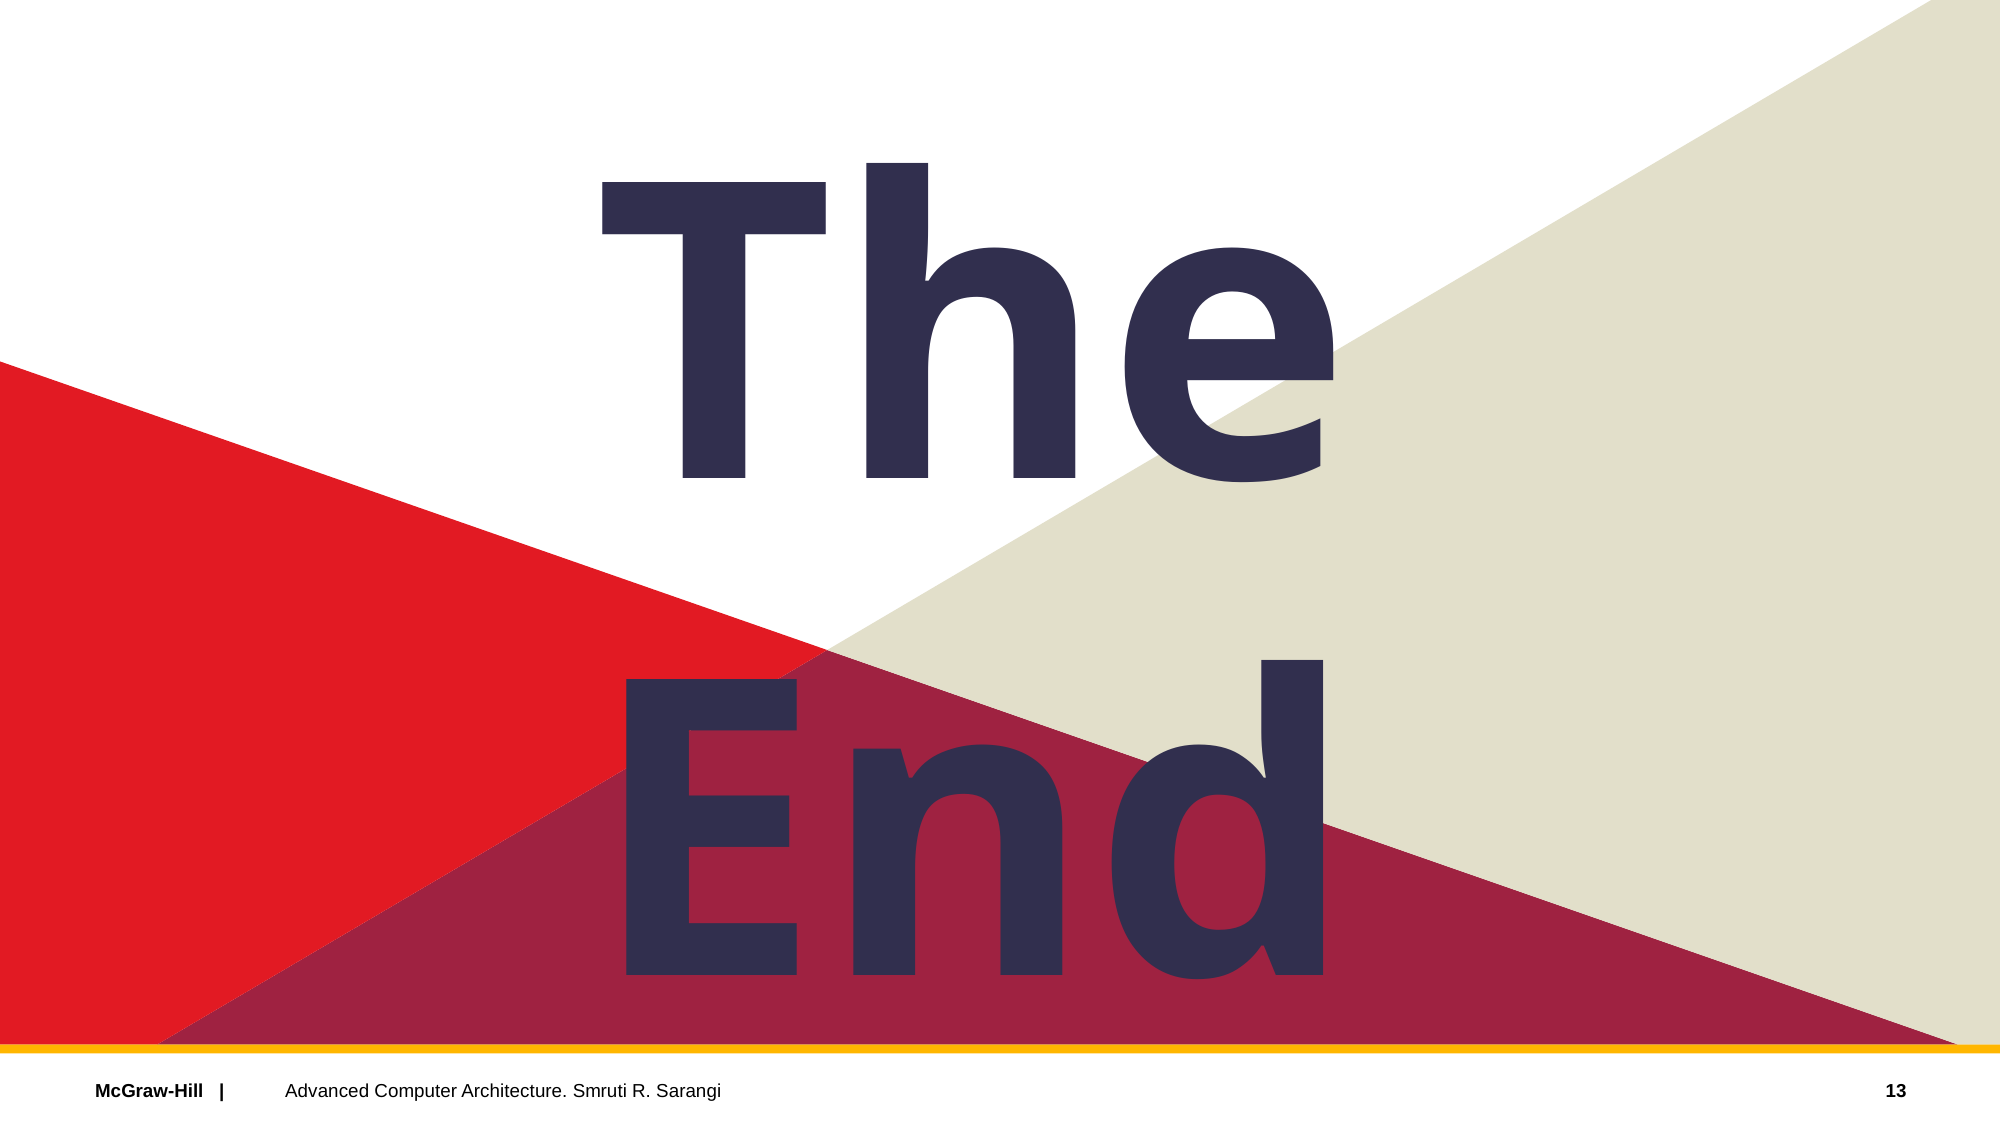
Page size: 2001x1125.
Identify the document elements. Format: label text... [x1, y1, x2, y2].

footer Advanced Computer Architecture. Smruti R. Sarangi [270, 1071, 1471, 1109]
slide_number 13 [1711, 1071, 1922, 1109]
text_box The End [412, 56, 1534, 1067]
